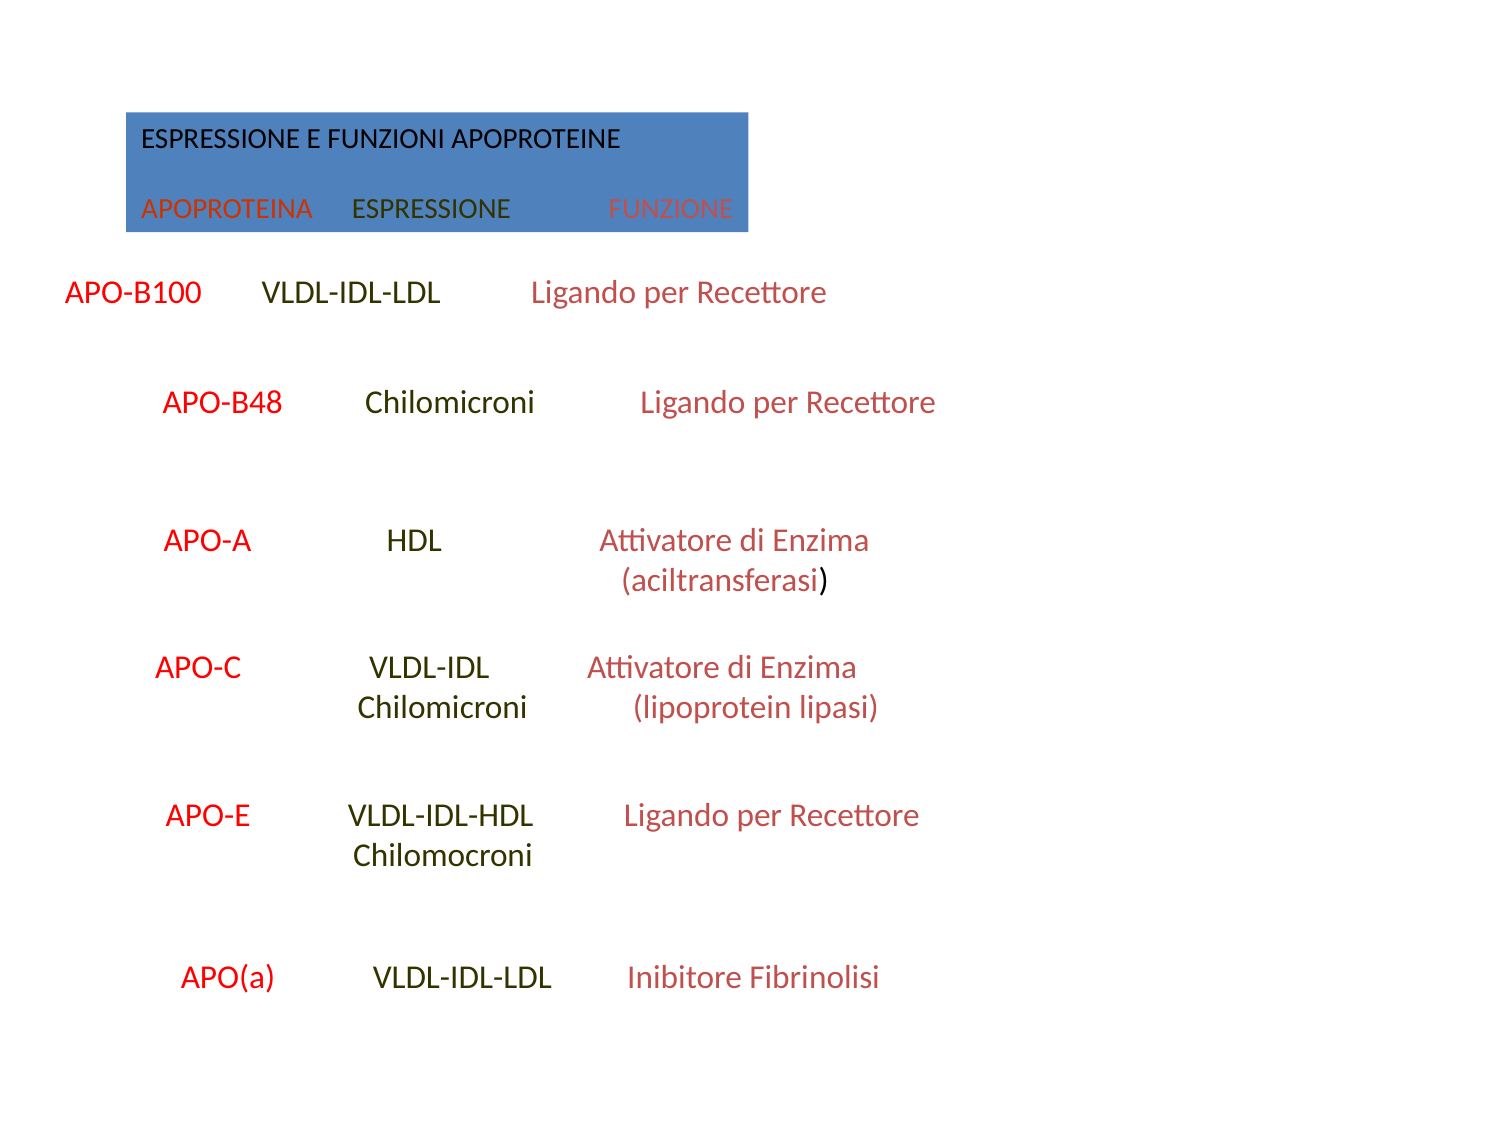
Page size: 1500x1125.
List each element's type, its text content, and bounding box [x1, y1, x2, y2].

text_box APO-C VLDL-IDL Attivatore di Enzima Chilomicroni (lipoprotein lipasi) [140, 637, 895, 777]
text_box APO-A HDL Attivatore di Enzima (aciltransferasi) [148, 510, 885, 637]
text_box APO-E VLDL-IDL-HDL Ligando per Recettore Chilomocroni [150, 785, 935, 926]
text_box APO-B48 Chilomicroni Ligando per Recettore [147, 373, 952, 513]
text_box APO(a) VLDL-IDL-LDL Inibitore Fibrinolisi [166, 948, 896, 1003]
text_box ESPRESSIONE E FUNZIONI APOPROTEINE APOPROTEINA ESPRESSIONE FUNZIONE [126, 112, 749, 233]
text_box APO-B100 VLDL-IDL-LDL Ligando per Recettore [49, 262, 1056, 402]
